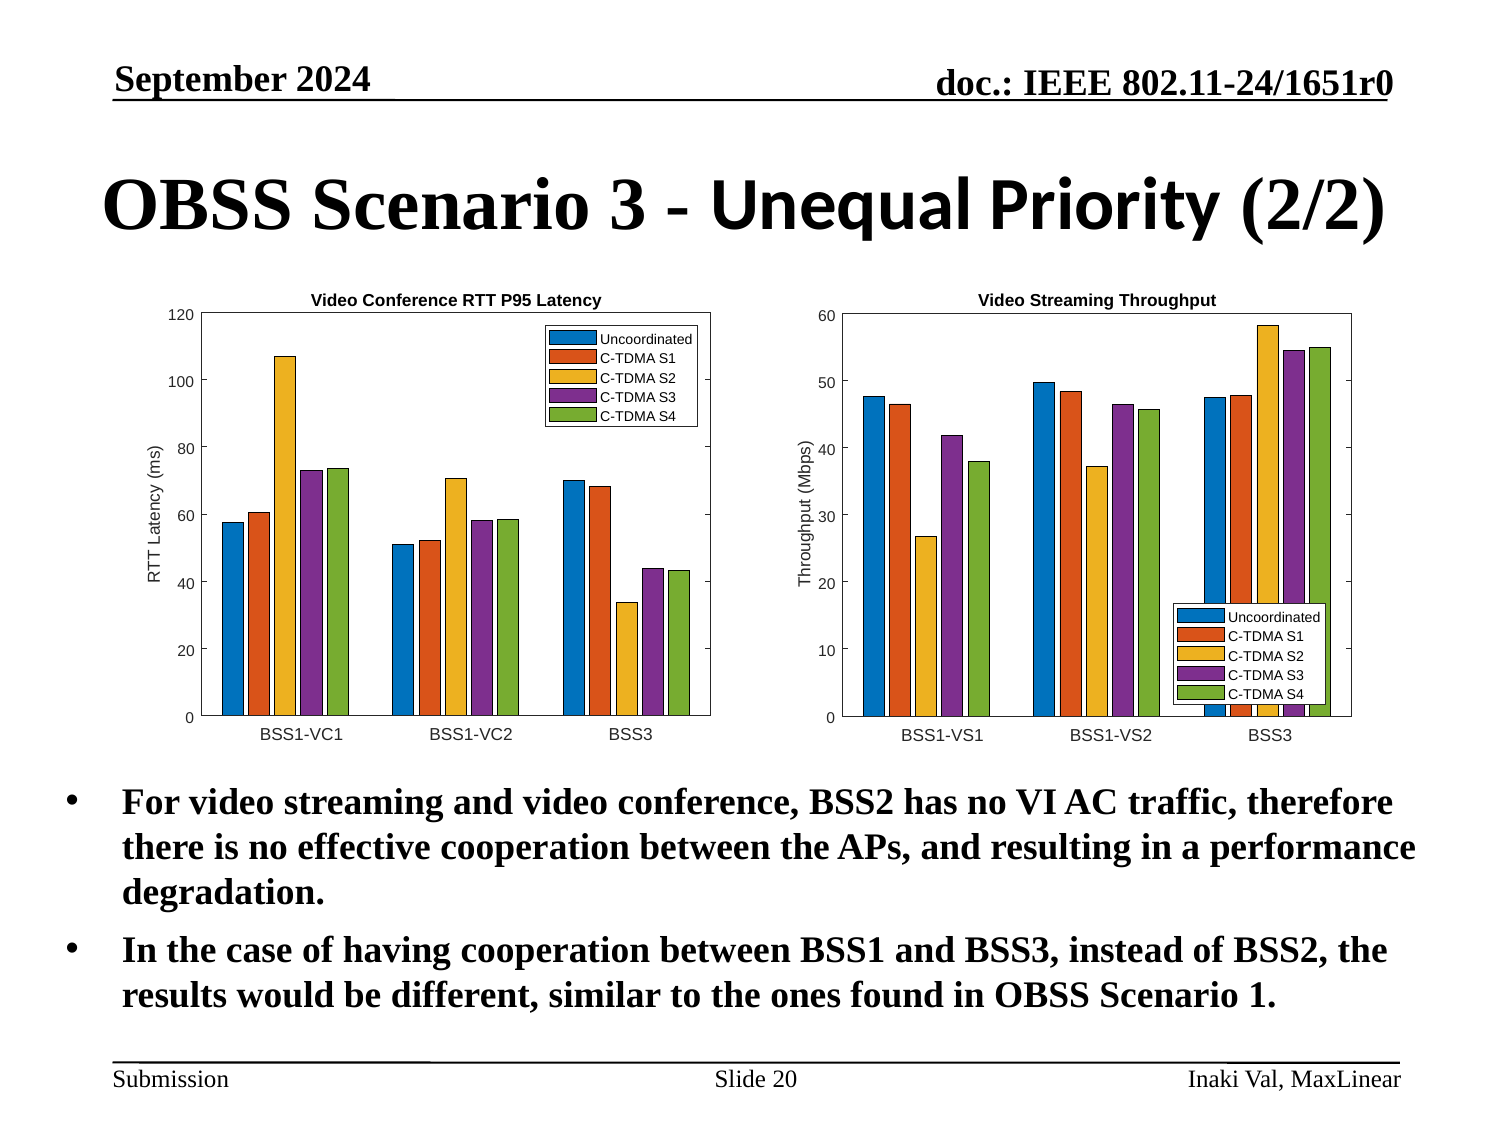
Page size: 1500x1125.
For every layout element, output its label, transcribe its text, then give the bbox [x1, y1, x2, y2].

picture [115, 275, 1413, 770]
list For video streaming and video conference, BSS2 has no VI AC traffic, therefore there is no effective cooperation between the APs, and resulting in a performance degradation. In the case of having cooperation between BSS1 and BSS3, instead of BSS2, the results would be different, similar to the ones found in OBSS Scenario 1. [50, 769, 1449, 1037]
title OBSS Scenario 3 - Unequal Priority (2/2) [28, 112, 1460, 288]
footer Inaki Val, MaxLinear [878, 1061, 1402, 1093]
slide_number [114, 54, 423, 100]
slide_number Slide 20 [712, 1061, 800, 1123]
